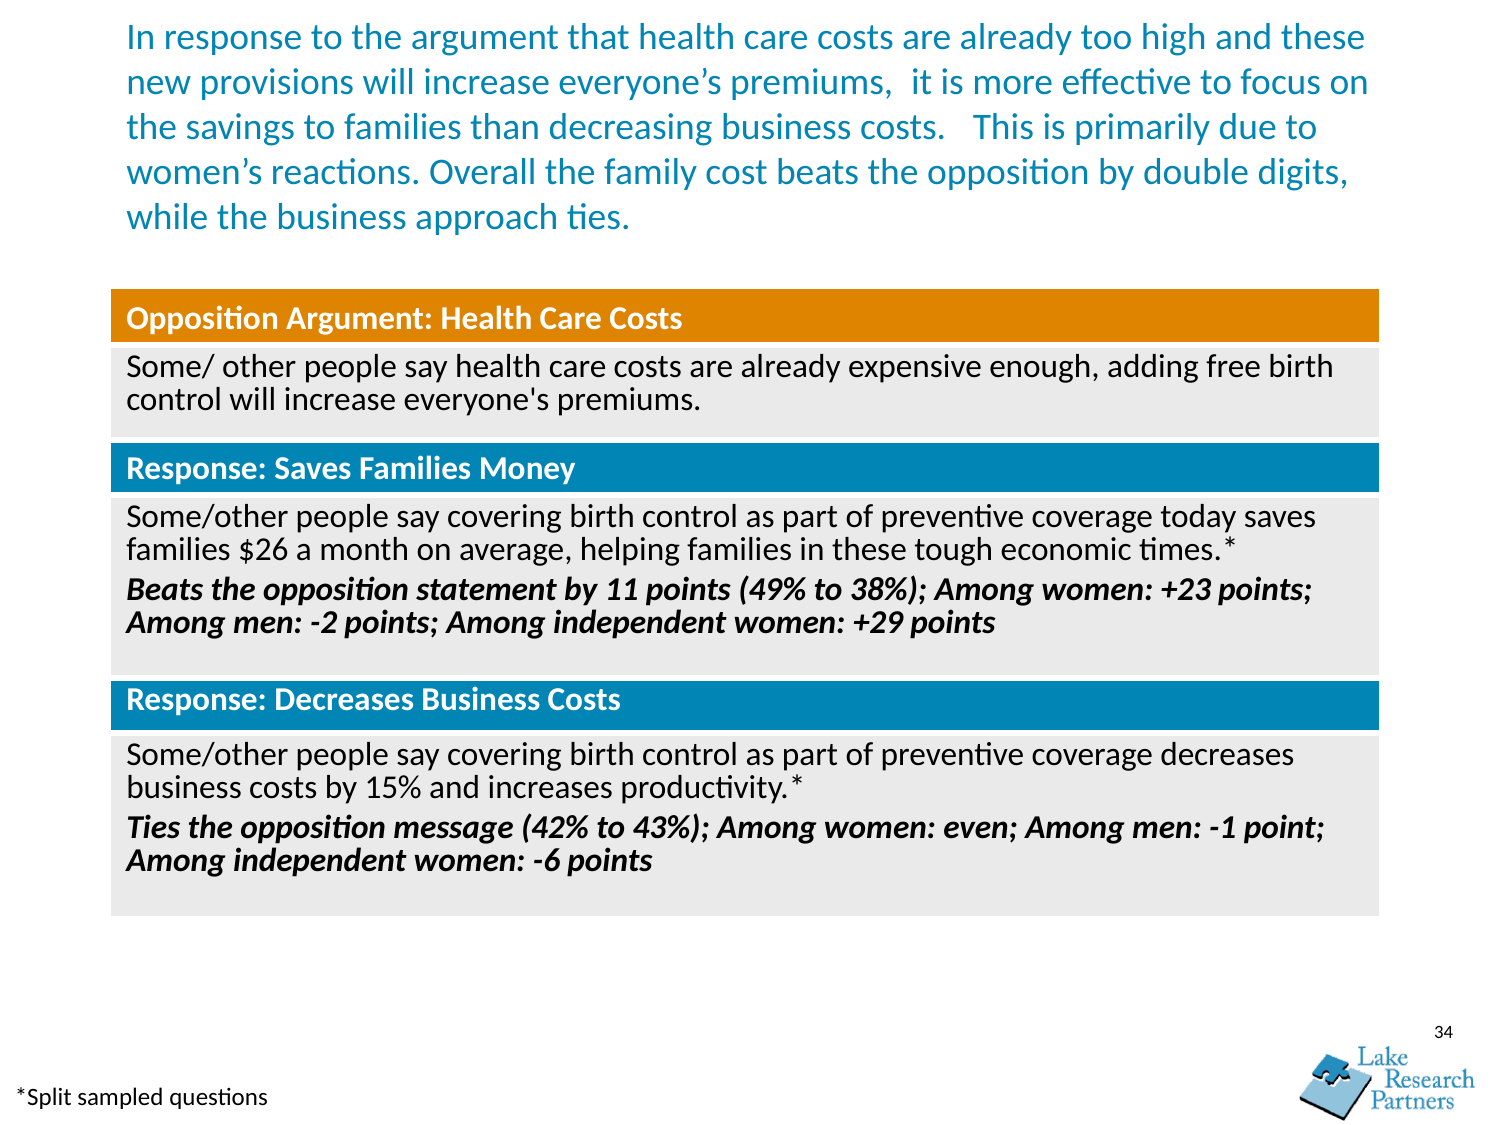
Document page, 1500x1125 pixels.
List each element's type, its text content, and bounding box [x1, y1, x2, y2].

table_cell Response: Saves Families Money [111, 443, 1379, 492]
table_cell Some/other people say covering birth control as part of preventive coverage decreases business costs by 15% and increases productivity.* Ties the opposition message (42% to 43%); Among women: even; Among men: -1 point; Among independent women: -6 points [111, 736, 1379, 916]
table_cell Some/other people say covering birth control as part of preventive coverage today saves families $26 a month on average, helping families in these tough economic times.* Beats the opposition statement by 11 points (49% to 38%); Among women: +23 points; Among men: -2 points; Among independent women: +29 points [111, 498, 1379, 675]
title In response to the argument that health care costs are already too high and these new provisions will increase everyone’s premiums, it is more effective to focus on the savings to families than decreasing business costs. This is primarily due to women’s reactions. Overall the family cost beats the opposition by double digits, while the business approach ties. [110, 37, 1390, 212]
table_cell Some/ other people say health care costs are already expensive enough, adding free birth control will increase everyone's premiums. [111, 348, 1379, 437]
text_box *Split sampled questions [0, 1073, 1081, 1118]
footer 34 [1387, 1012, 1500, 1063]
table_cell Response: Decreases Business Costs [111, 681, 1379, 730]
table_header Opposition Argument: Health Care Costs [111, 289, 1379, 342]
picture [1299, 1046, 1475, 1121]
